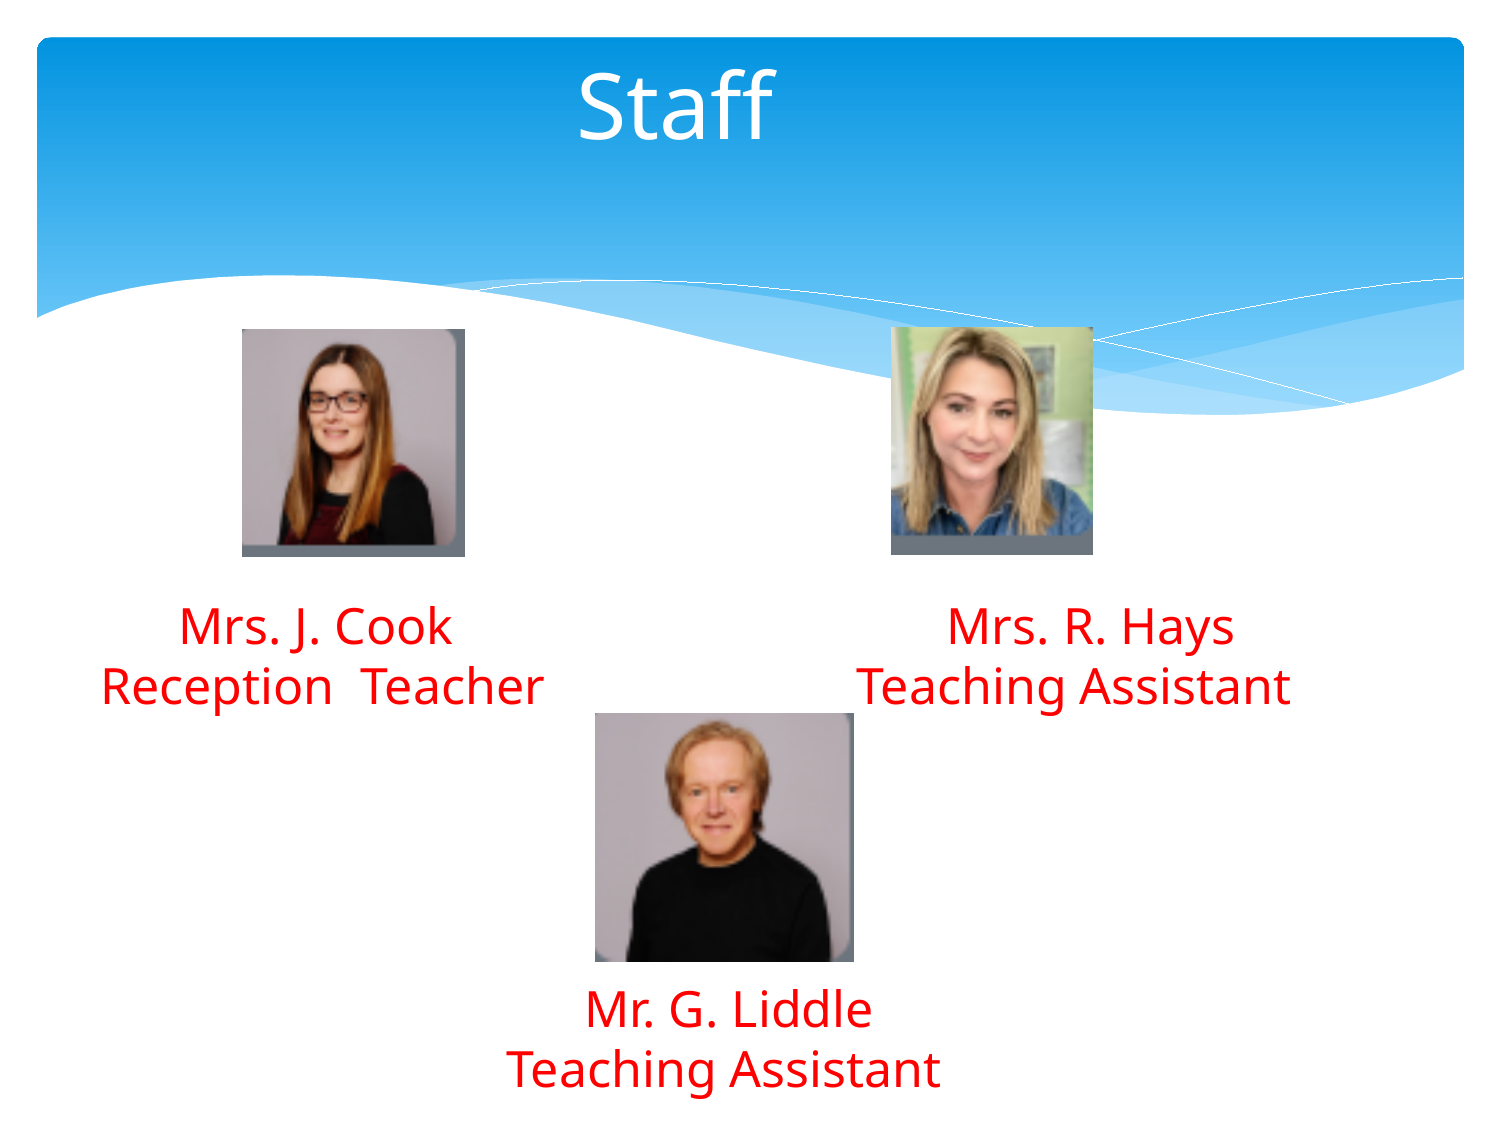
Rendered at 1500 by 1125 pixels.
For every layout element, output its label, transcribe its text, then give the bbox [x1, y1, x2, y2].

picture [595, 713, 854, 962]
text_box Mrs. J. Cook Mrs. R. Hays Reception Teacher Teaching Assistant [85, 527, 1308, 722]
text_box Mr. G. Liddle Teaching Assistant [491, 969, 957, 1105]
title Staff [0, 0, 1350, 206]
picture [241, 329, 465, 558]
picture [891, 326, 1093, 555]
